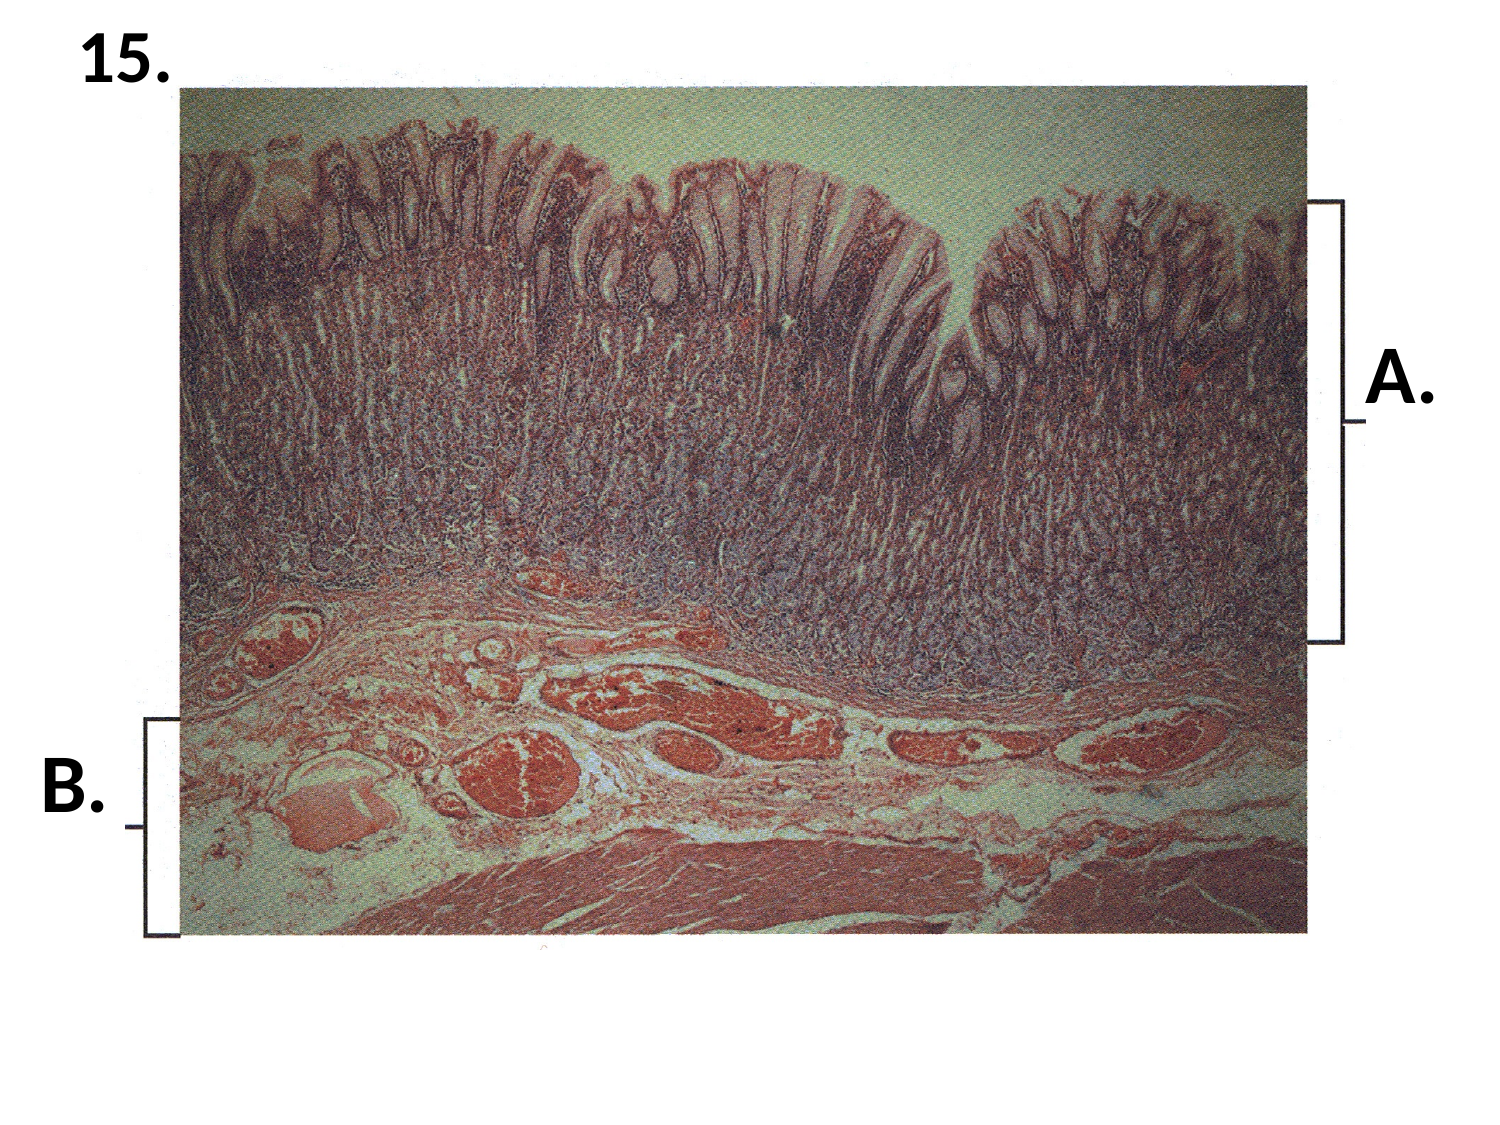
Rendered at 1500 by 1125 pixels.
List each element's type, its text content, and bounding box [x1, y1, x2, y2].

text_box 15. [63, 0, 189, 60]
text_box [24, 62, 1455, 951]
